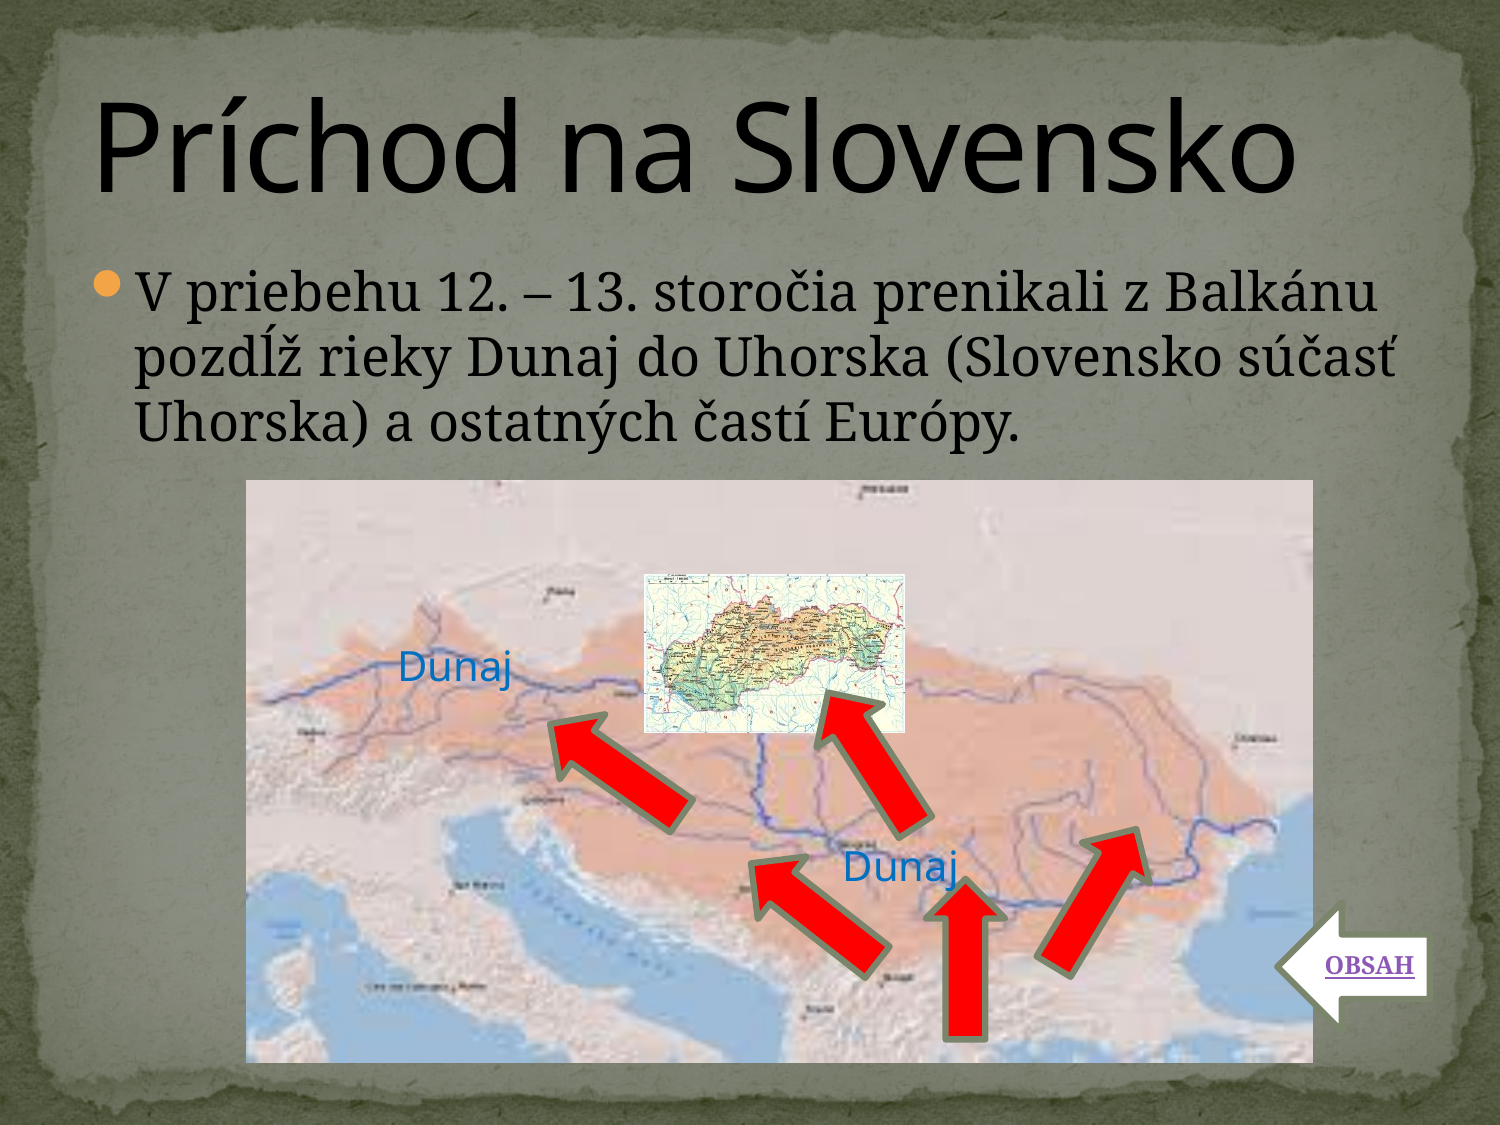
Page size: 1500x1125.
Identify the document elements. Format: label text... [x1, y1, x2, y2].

title Príchod na Slovensko [74, 24, 1425, 225]
text_box OBSAH [1323, 899, 1433, 1035]
picture [246, 480, 1313, 1063]
list V priebehu 12. – 13. storočia prenikali z Balkánu pozdĺž rieky Dunaj do Uhorska (Slovensko súčasť Uhorska) a ostatných častí Európy. [75, 249, 1425, 1000]
